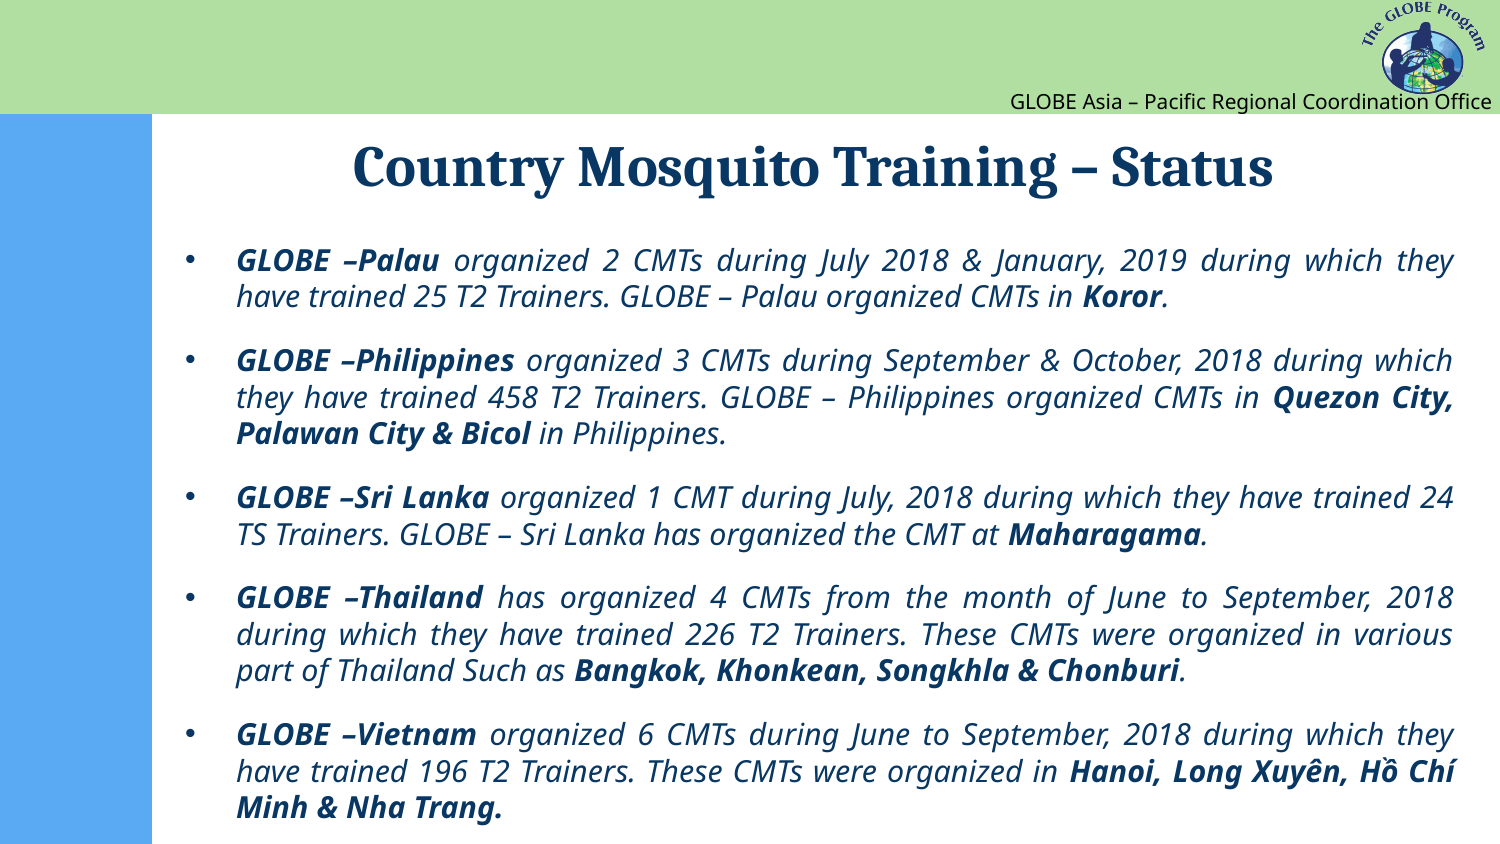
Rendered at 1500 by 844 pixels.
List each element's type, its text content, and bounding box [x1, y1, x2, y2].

list GLOBE –Palau organized 2 CMTs during July 2018 & January, 2019 during which they have trained 25 T2 Trainers. GLOBE – Palau organized CMTs in Koror. GLOBE –Philippines organized 3 CMTs during September & October, 2018 during which they have trained 458 T2 Trainers. GLOBE – Philippines organized CMTs in Quezon City, Palawan City & Bicol in Philippines. GLOBE –Sri Lanka organized 1 CMT during July, 2018 during which they have trained 24 TS Trainers. GLOBE – Sri Lanka has organized the CMT at Maharagama. GLOBE –Thailand has organized 4 CMTs from the month of June to September, 2018 during which they have trained 226 T2 Trainers. These CMTs were organized in various part of Thailand Such as Bangkok, Khonkean, Songkhla & Chonburi. GLOBE –Vietnam organized 6 CMTs during June to September, 2018 during which they have trained 196 T2 Trainers. These CMTs were organized in Hanoi, Long Xuyên, Hồ Chí Minh & Nha Trang. [170, 233, 1471, 844]
title Country Mosquito Training – Status [219, 118, 1421, 209]
picture [1359, 0, 1488, 97]
